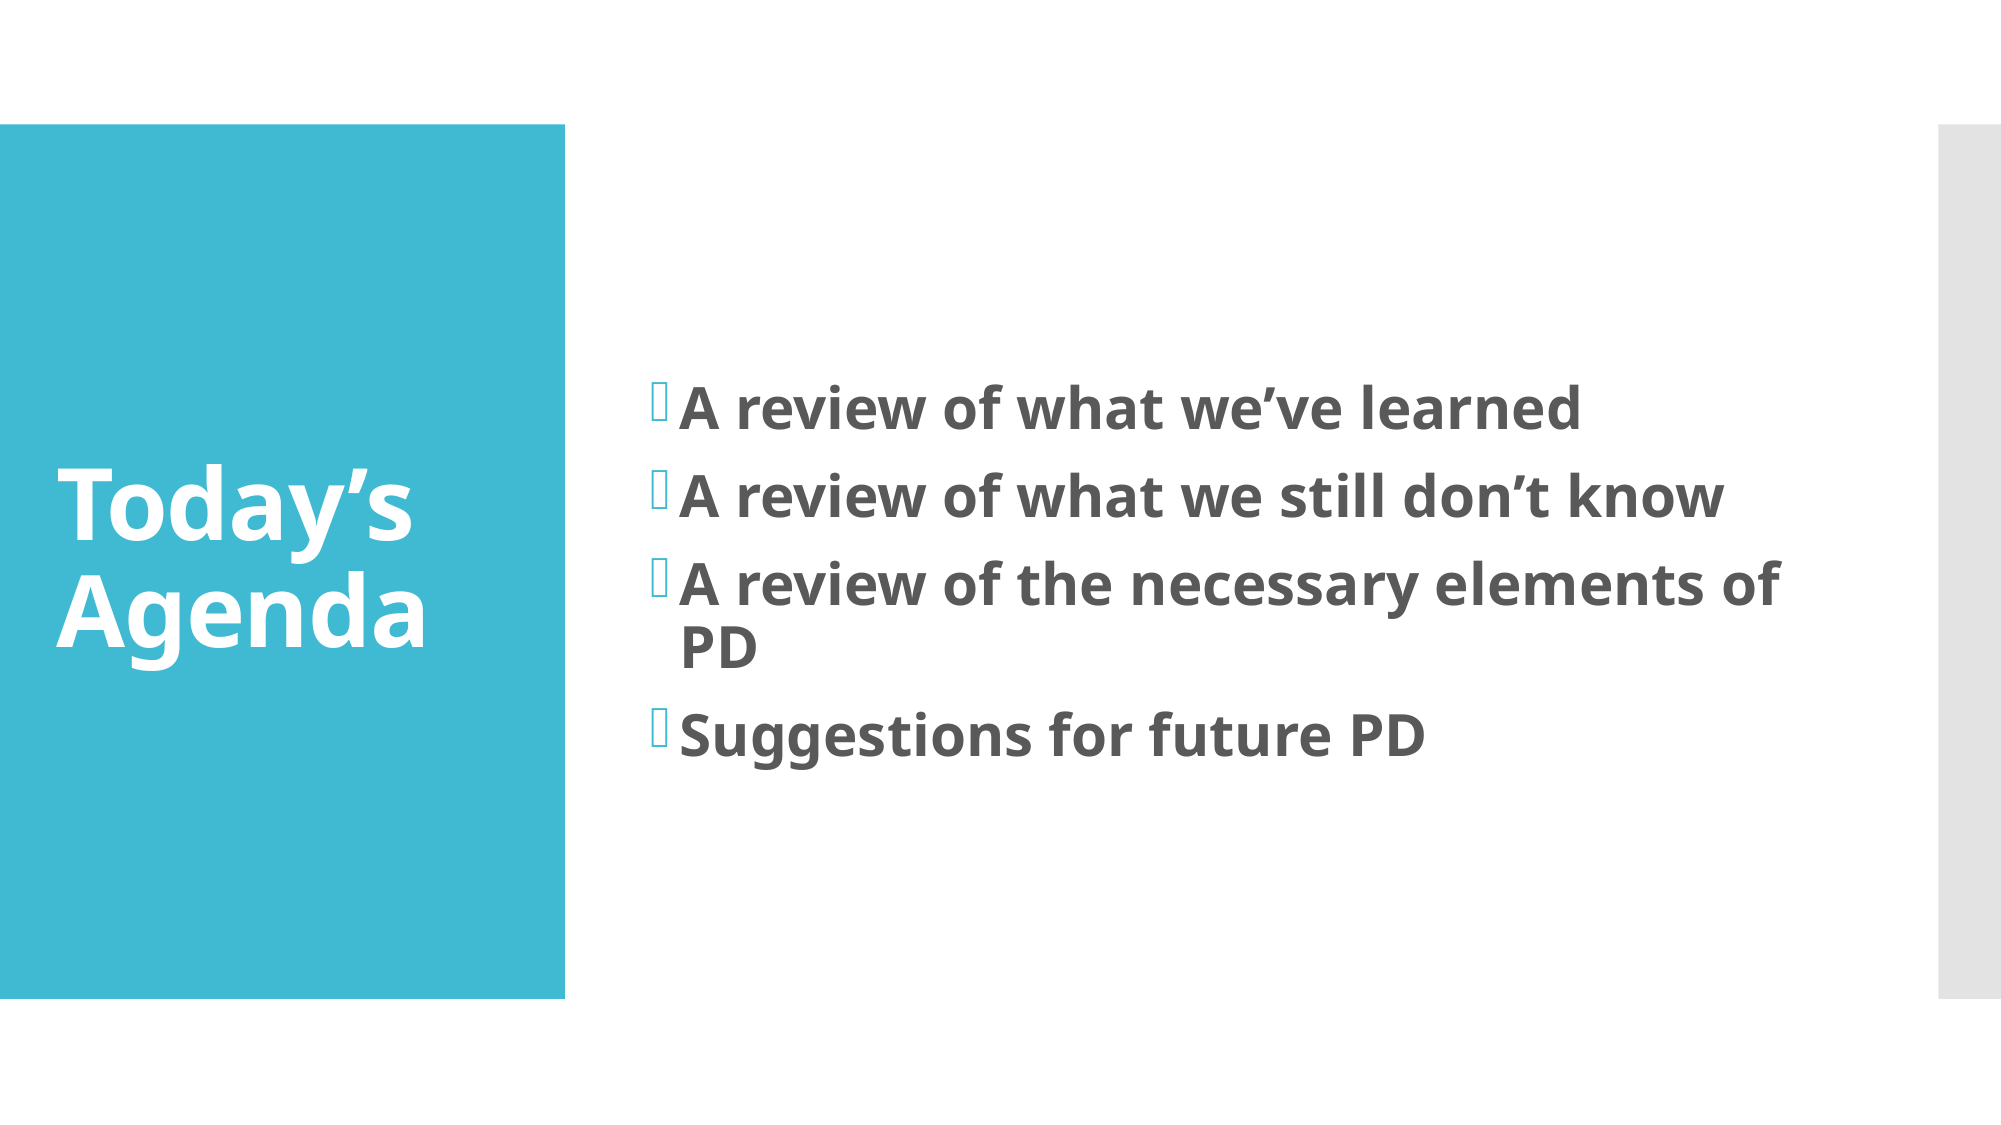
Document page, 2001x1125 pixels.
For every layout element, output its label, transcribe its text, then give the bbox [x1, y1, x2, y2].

title Today’s Agenda [41, 184, 525, 940]
list A review of what we’ve learned A review of what we still don’t know A review of the necessary elements of PD Suggestions for future PD [634, 141, 1835, 982]
